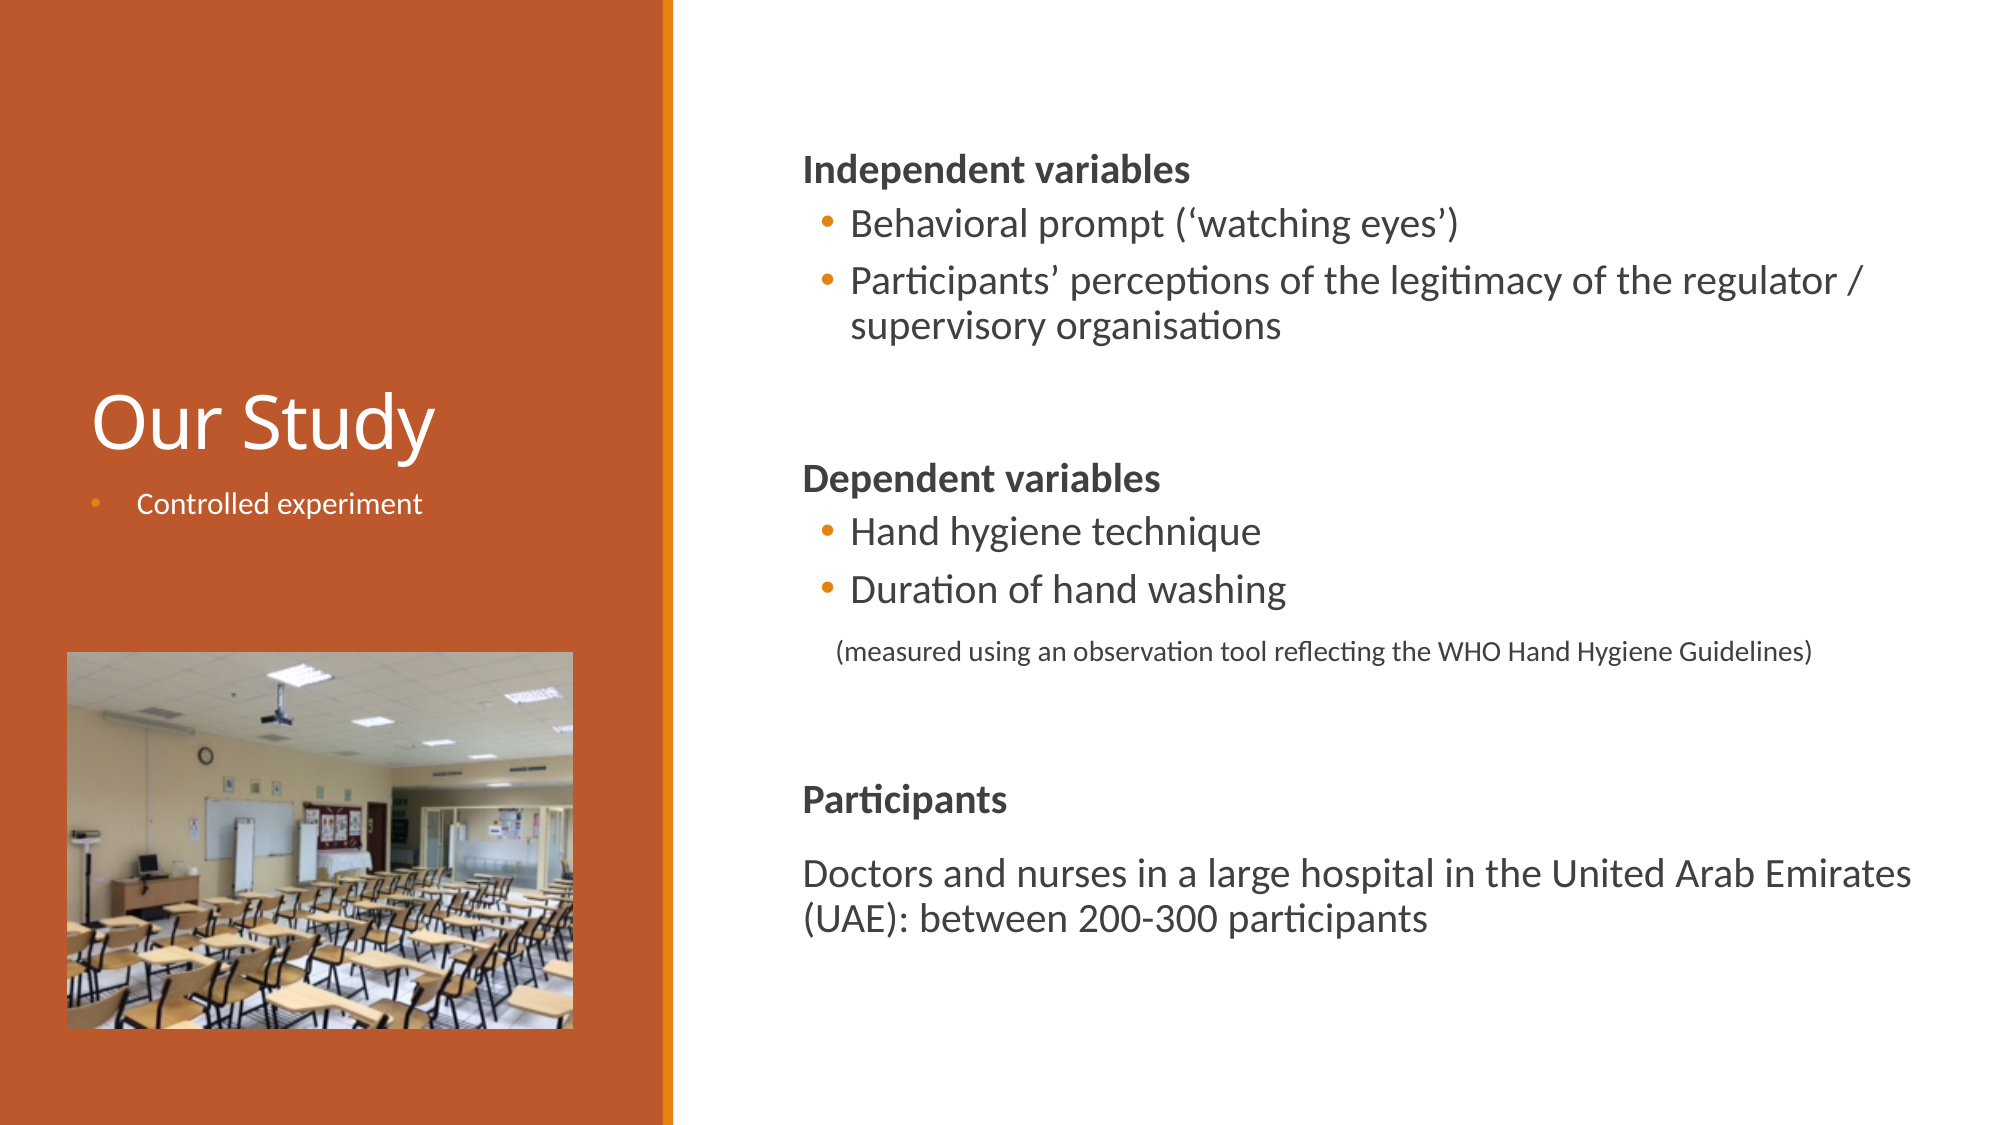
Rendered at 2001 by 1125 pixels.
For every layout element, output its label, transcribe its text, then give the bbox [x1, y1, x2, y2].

title Our Study [75, 97, 600, 473]
list Independent variables Behavioral prompt (‘watching eyes’) Participants’ perceptions of the legitimacy of the regulator / supervisory organisations Dependent variables Hand hygiene technique Duration of hand washing (measured using an observation tool reflecting the WHO Hand Hygiene Guidelines) Participants Doctors and nurses in a large hospital in the United Arab Emirates (UAE): between 200-300 participants [787, 87, 1925, 1002]
list Controlled experiment [75, 479, 600, 1035]
picture [66, 651, 573, 1029]
